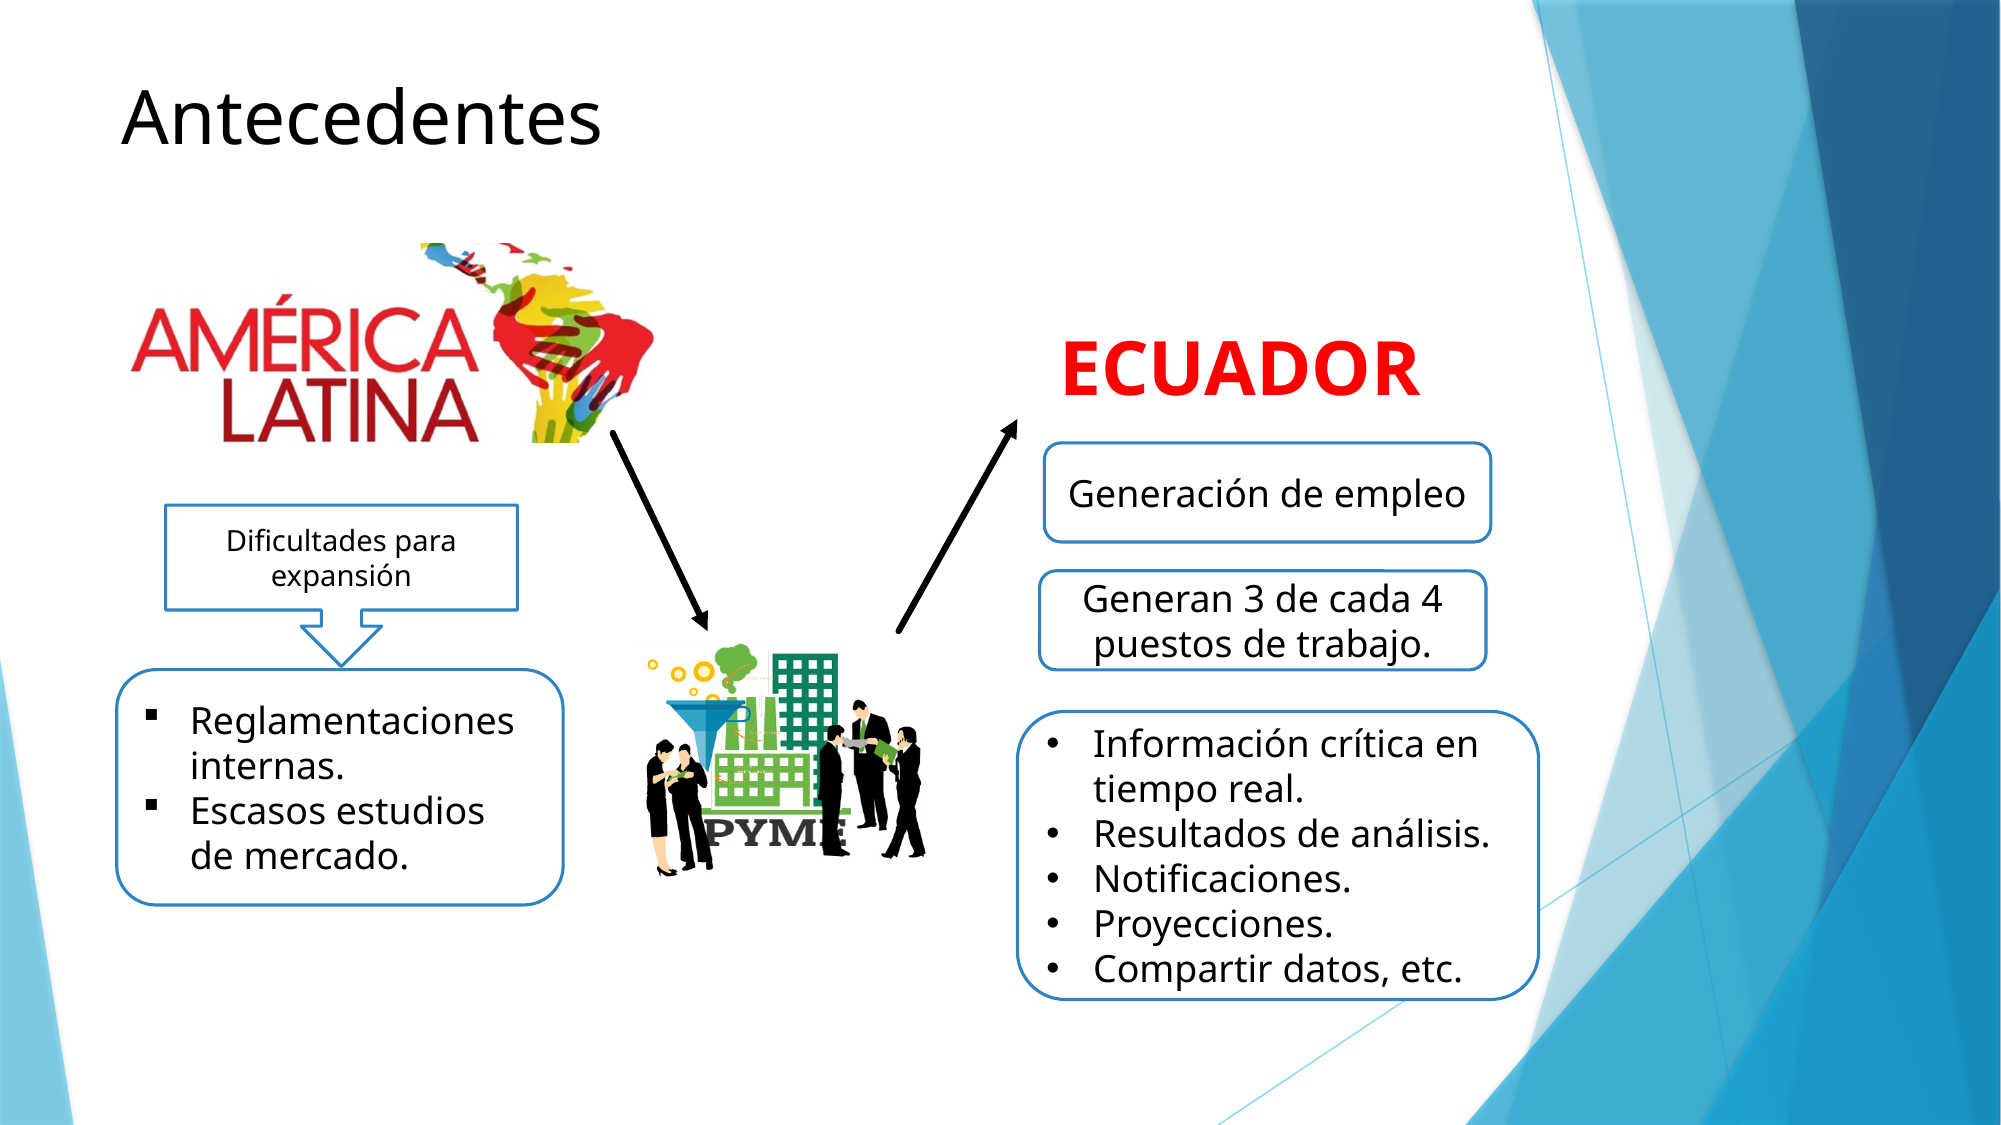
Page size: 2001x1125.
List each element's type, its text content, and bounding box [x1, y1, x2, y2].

text_box Dificultades para expansión [164, 503, 519, 668]
text_box Generan 3 de cada 4 puestos de trabajo. [1037, 569, 1488, 672]
text_box Generación de empleo [1042, 441, 1493, 544]
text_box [898, 418, 1018, 632]
text_box Reglamentaciones internas. Escasos estudios de mercado. [115, 668, 565, 907]
text_box Información crítica en tiempo real. Resultados de análisis. Notificaciones. Proyecciones. Compartir datos, etc. [1015, 709, 1541, 1002]
title Antecedentes [106, 61, 1518, 279]
picture [636, 630, 940, 887]
text_box ECUADOR [1044, 312, 1518, 418]
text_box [612, 432, 709, 632]
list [128, 243, 654, 444]
